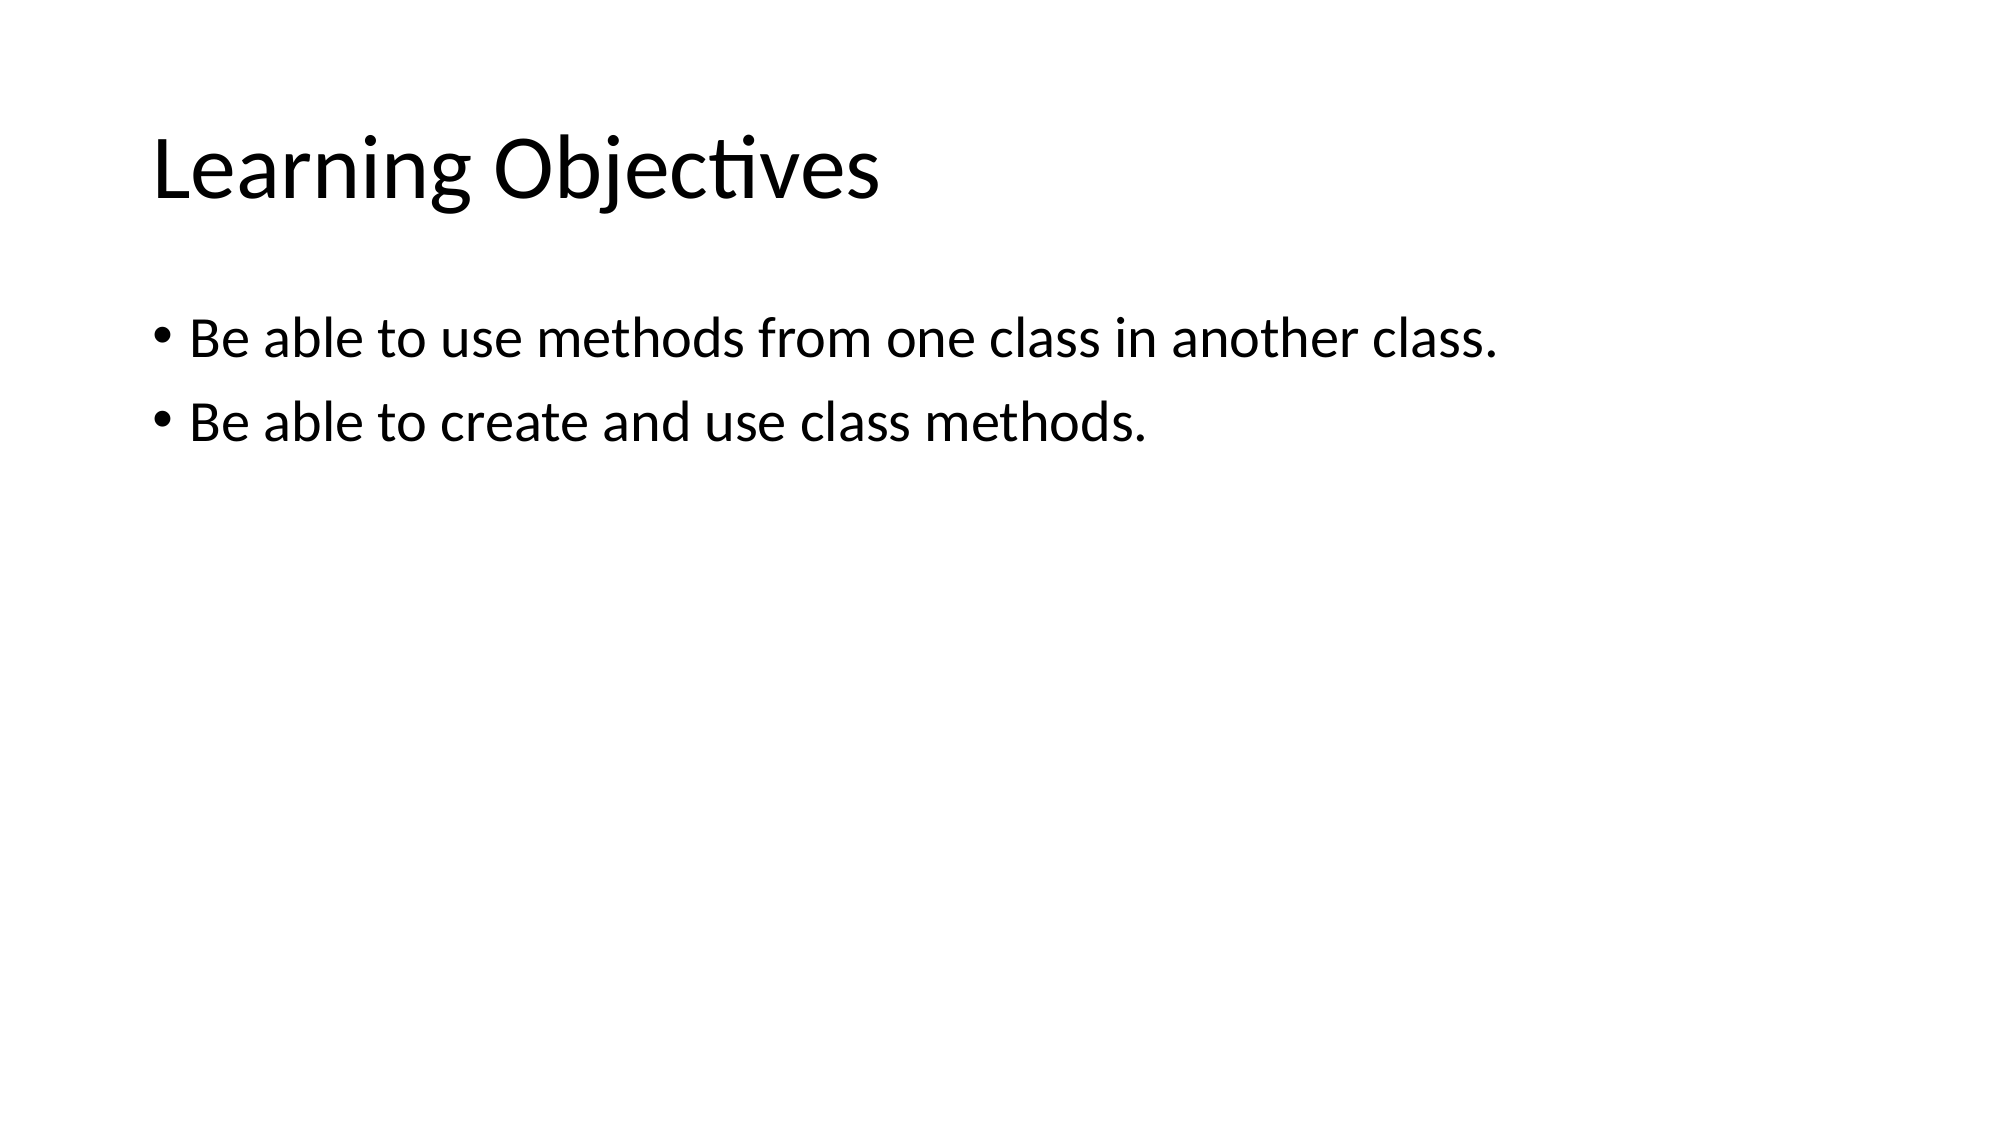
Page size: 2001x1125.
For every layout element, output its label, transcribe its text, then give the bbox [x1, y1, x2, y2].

title Learning Objectives [137, 59, 1863, 278]
list Be able to use methods from one class in another class. Be able to create and use class methods. [137, 299, 1863, 1014]
